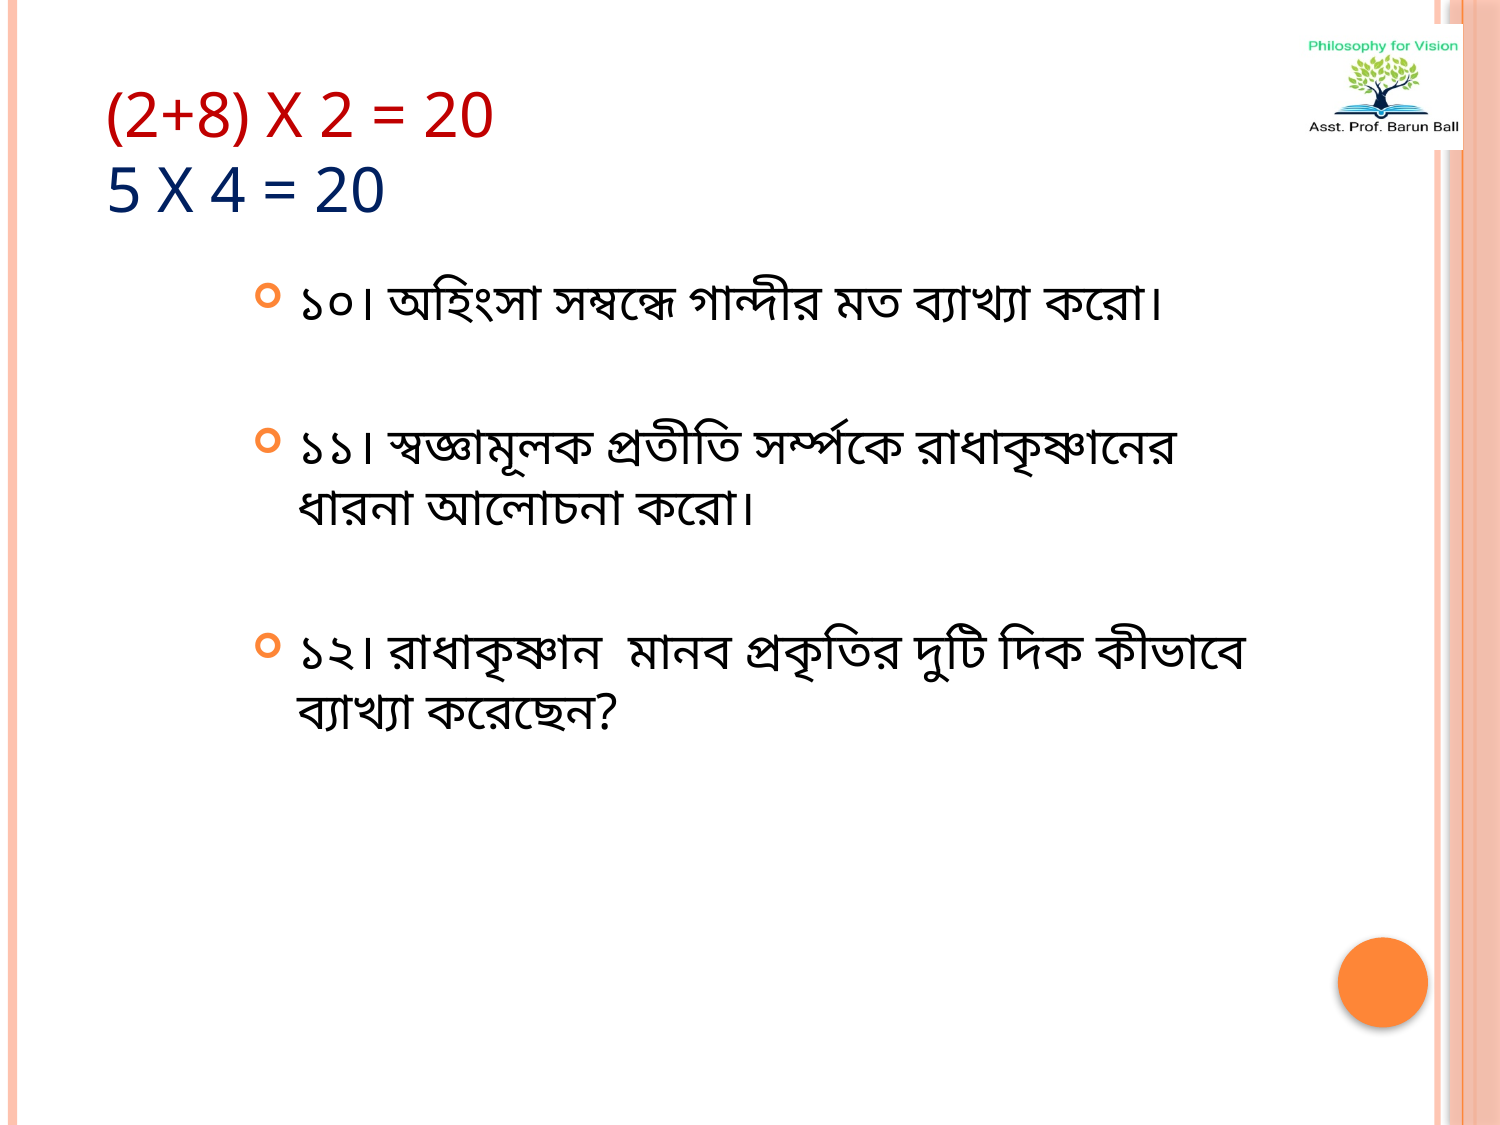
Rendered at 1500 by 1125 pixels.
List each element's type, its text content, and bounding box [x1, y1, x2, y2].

title (2+8) X 2 = 20 5 X 4 = 20 [75, 45, 1300, 233]
list ১০। অহিংসা সম্বন্ধে গান্দীর মত ব্যাখ্যা করো। ১১। স্বজ্ঞামূলক প্রতীতি সর্ম্পকে রাধাকৃষ্ণানের ধারনা আলোচনা করো। ১২। রাধাকৃষ্ণান মানব প্রকৃতির দুটি দিক কীভাবে ব্যাখ্যা করেছেন? [237, 262, 1301, 1013]
picture [1299, 24, 1463, 151]
